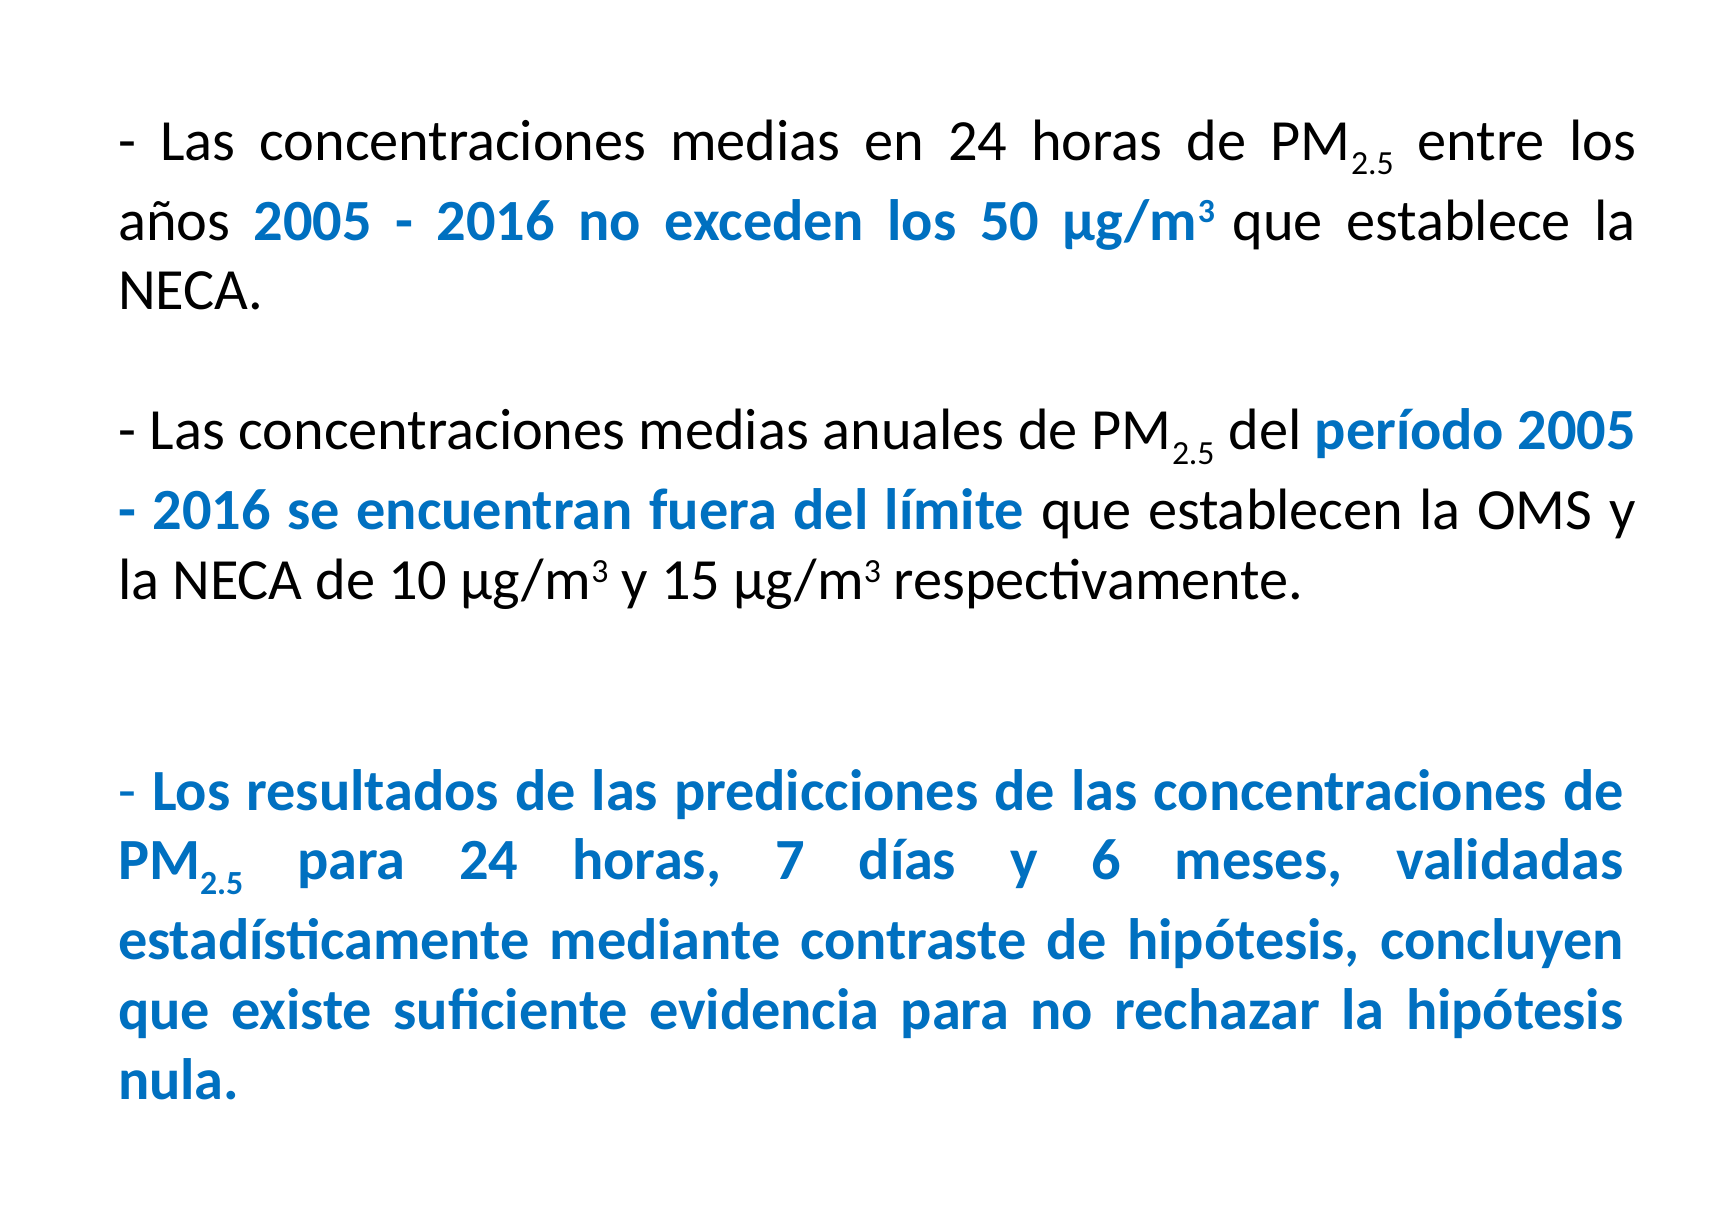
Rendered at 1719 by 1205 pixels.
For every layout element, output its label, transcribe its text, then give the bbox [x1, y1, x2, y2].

text_box - Las concentraciones medias en 24 horas de PM2.5 entre los años 2005 - 2016 no exceden los 50 μg/m3 que establece la NECA. - Las concentraciones medias anuales de PM2.5 del período 2005 - 2016 se encuentran fuera del límite que establecen la OMS y la NECA de 10 μg/m3 y 15 μg/m3 respectivamente. [103, 94, 1651, 619]
text_box - Los resultados de las predicciones de las concentraciones de PM2.5 para 24 horas, 7 días y 6 meses, validadas estadísticamente mediante contraste de hipótesis, concluyen que existe suficiente evidencia para no rechazar la hipótesis nula. [103, 744, 1639, 1119]
